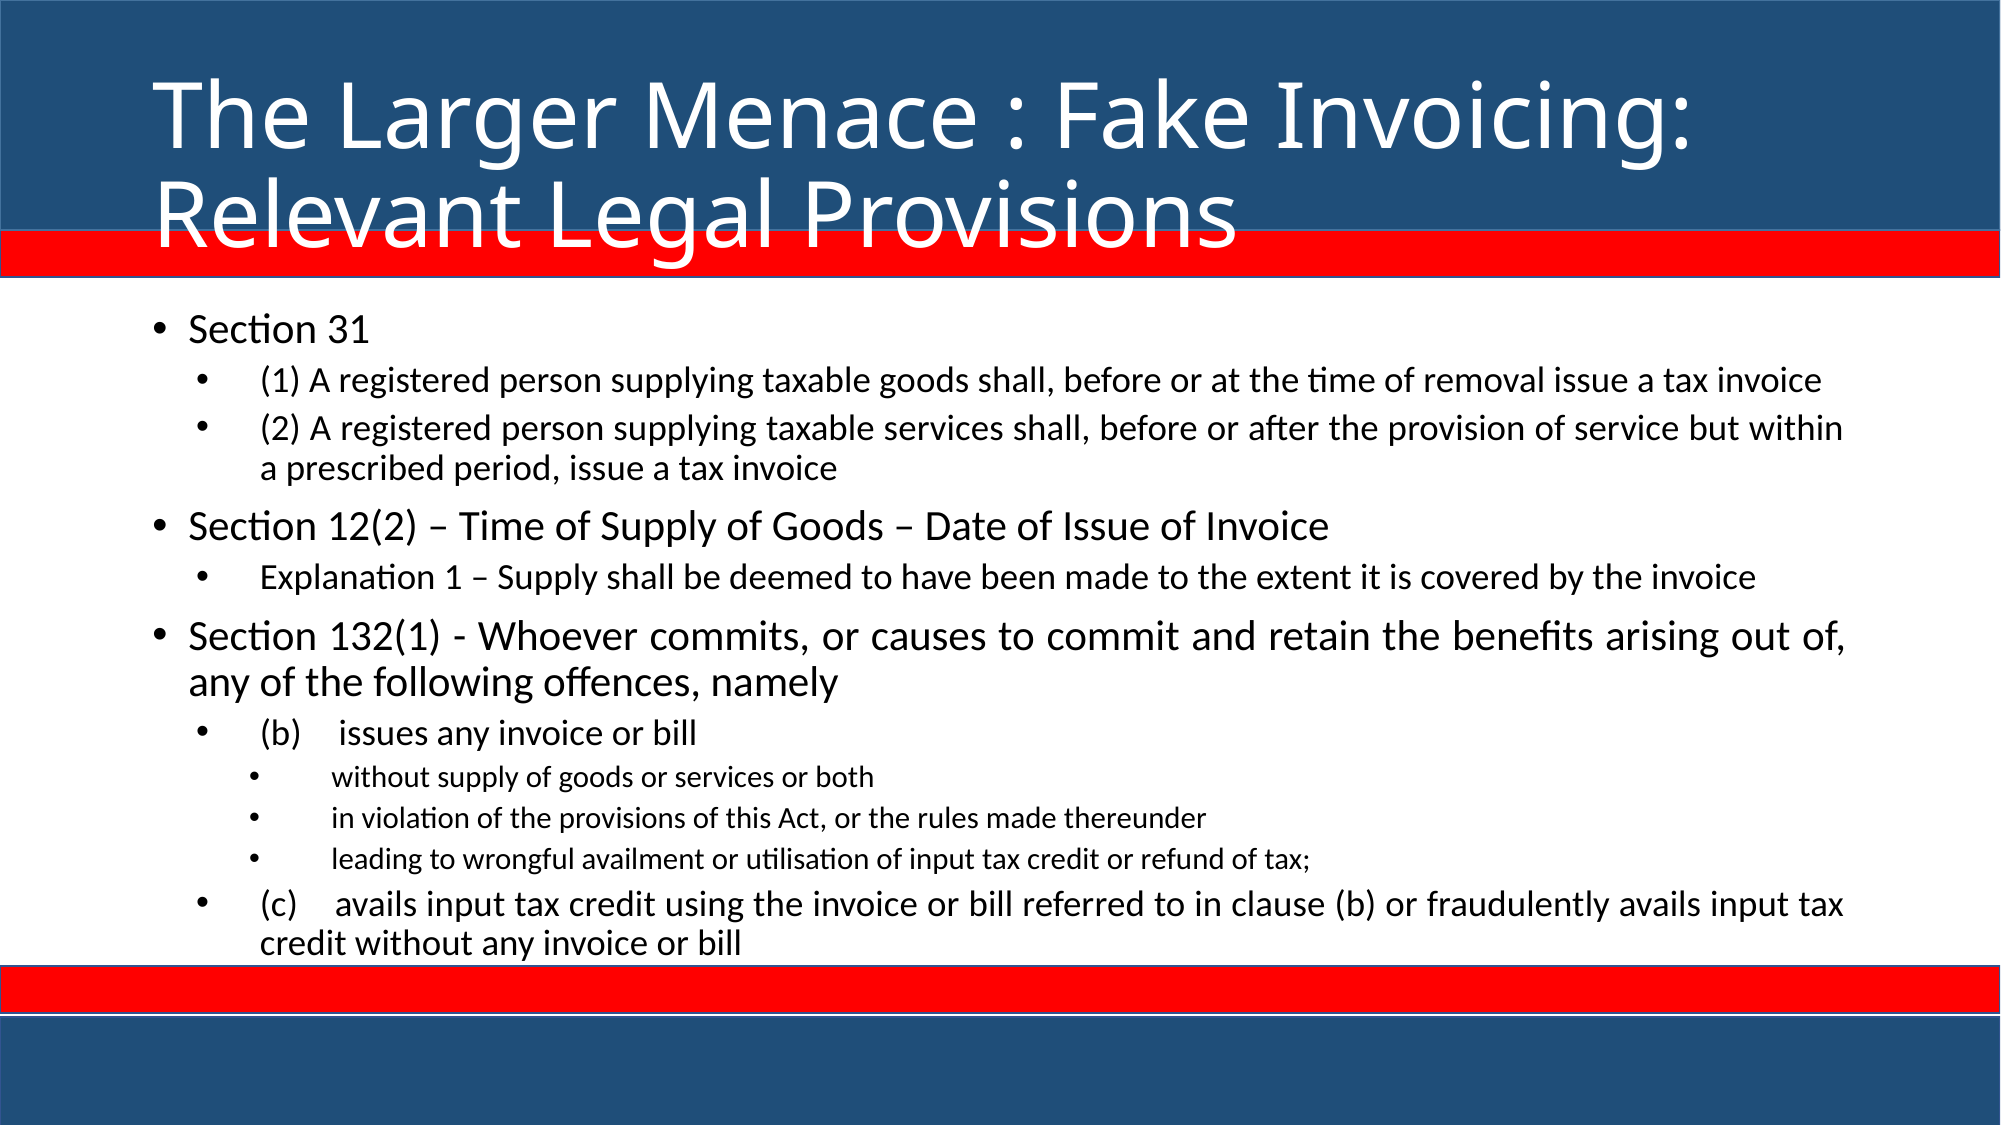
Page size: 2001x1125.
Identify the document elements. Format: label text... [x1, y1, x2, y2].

title The Larger Menace : Fake Invoicing: Relevant Legal Provisions [137, 59, 1863, 278]
list Section 31 (1) A registered person supplying taxable goods shall, before or at the time of removal issue a tax invoice (2) A registered person supplying taxable services shall, before or after the provision of service but within a prescribed period, issue a tax invoice Section 12(2) – Time of Supply of Goods – Date of Issue of Invoice Explanation 1 – Supply shall be deemed to have been made to the extent it is covered by the invoice Section 132(1) - Whoever commits, or causes to commit and retain the benefits arising out of, any of the following offences, namely (b) issues any invoice or bill without supply of goods or services or both in violation of the provisions of this Act, or the rules made thereunder leading to wrongful availment or utilisation of input tax credit or refund of tax; (c) avails input tax credit using the invoice or bill referred to in clause (b) or fraudulently avails input tax credit without any invoice or bill [137, 299, 1863, 1014]
